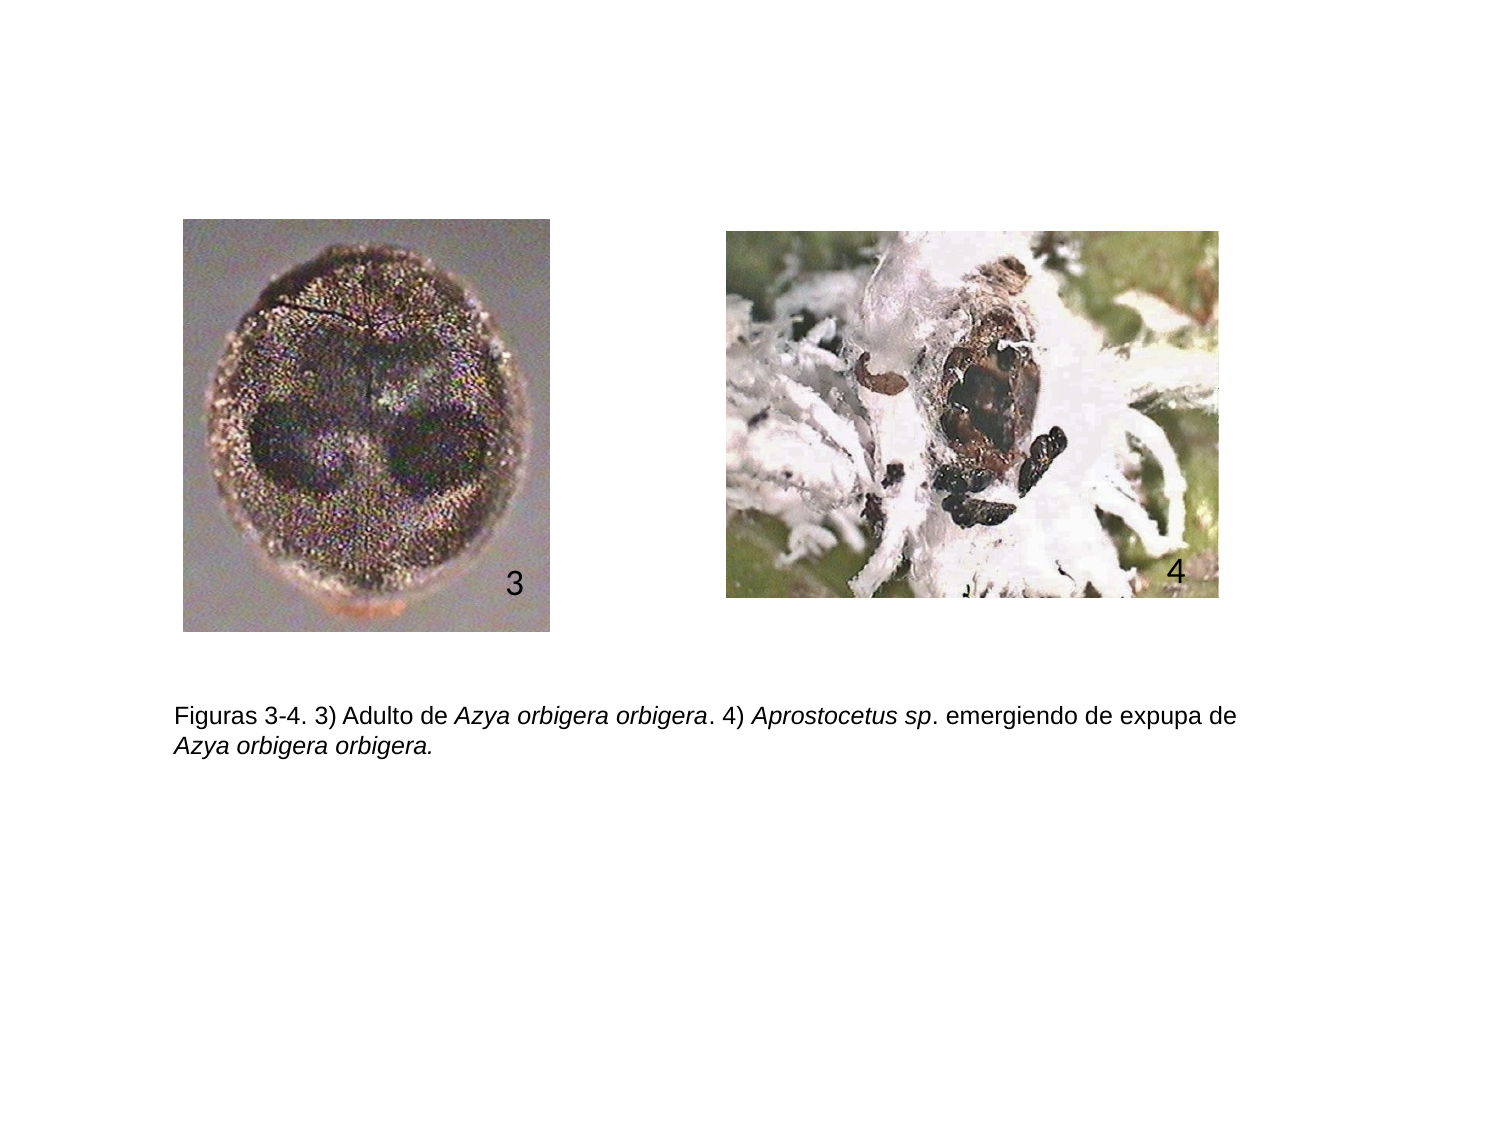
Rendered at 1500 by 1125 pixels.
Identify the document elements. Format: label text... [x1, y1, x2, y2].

text_box Figuras 3-4. 3) Adulto de Azya orbigera orbigera. 4) Aprostocetus sp. emergiendo de expupa de Azya orbigera orbigera. [159, 692, 1270, 767]
picture [726, 231, 1219, 599]
picture [182, 219, 550, 632]
